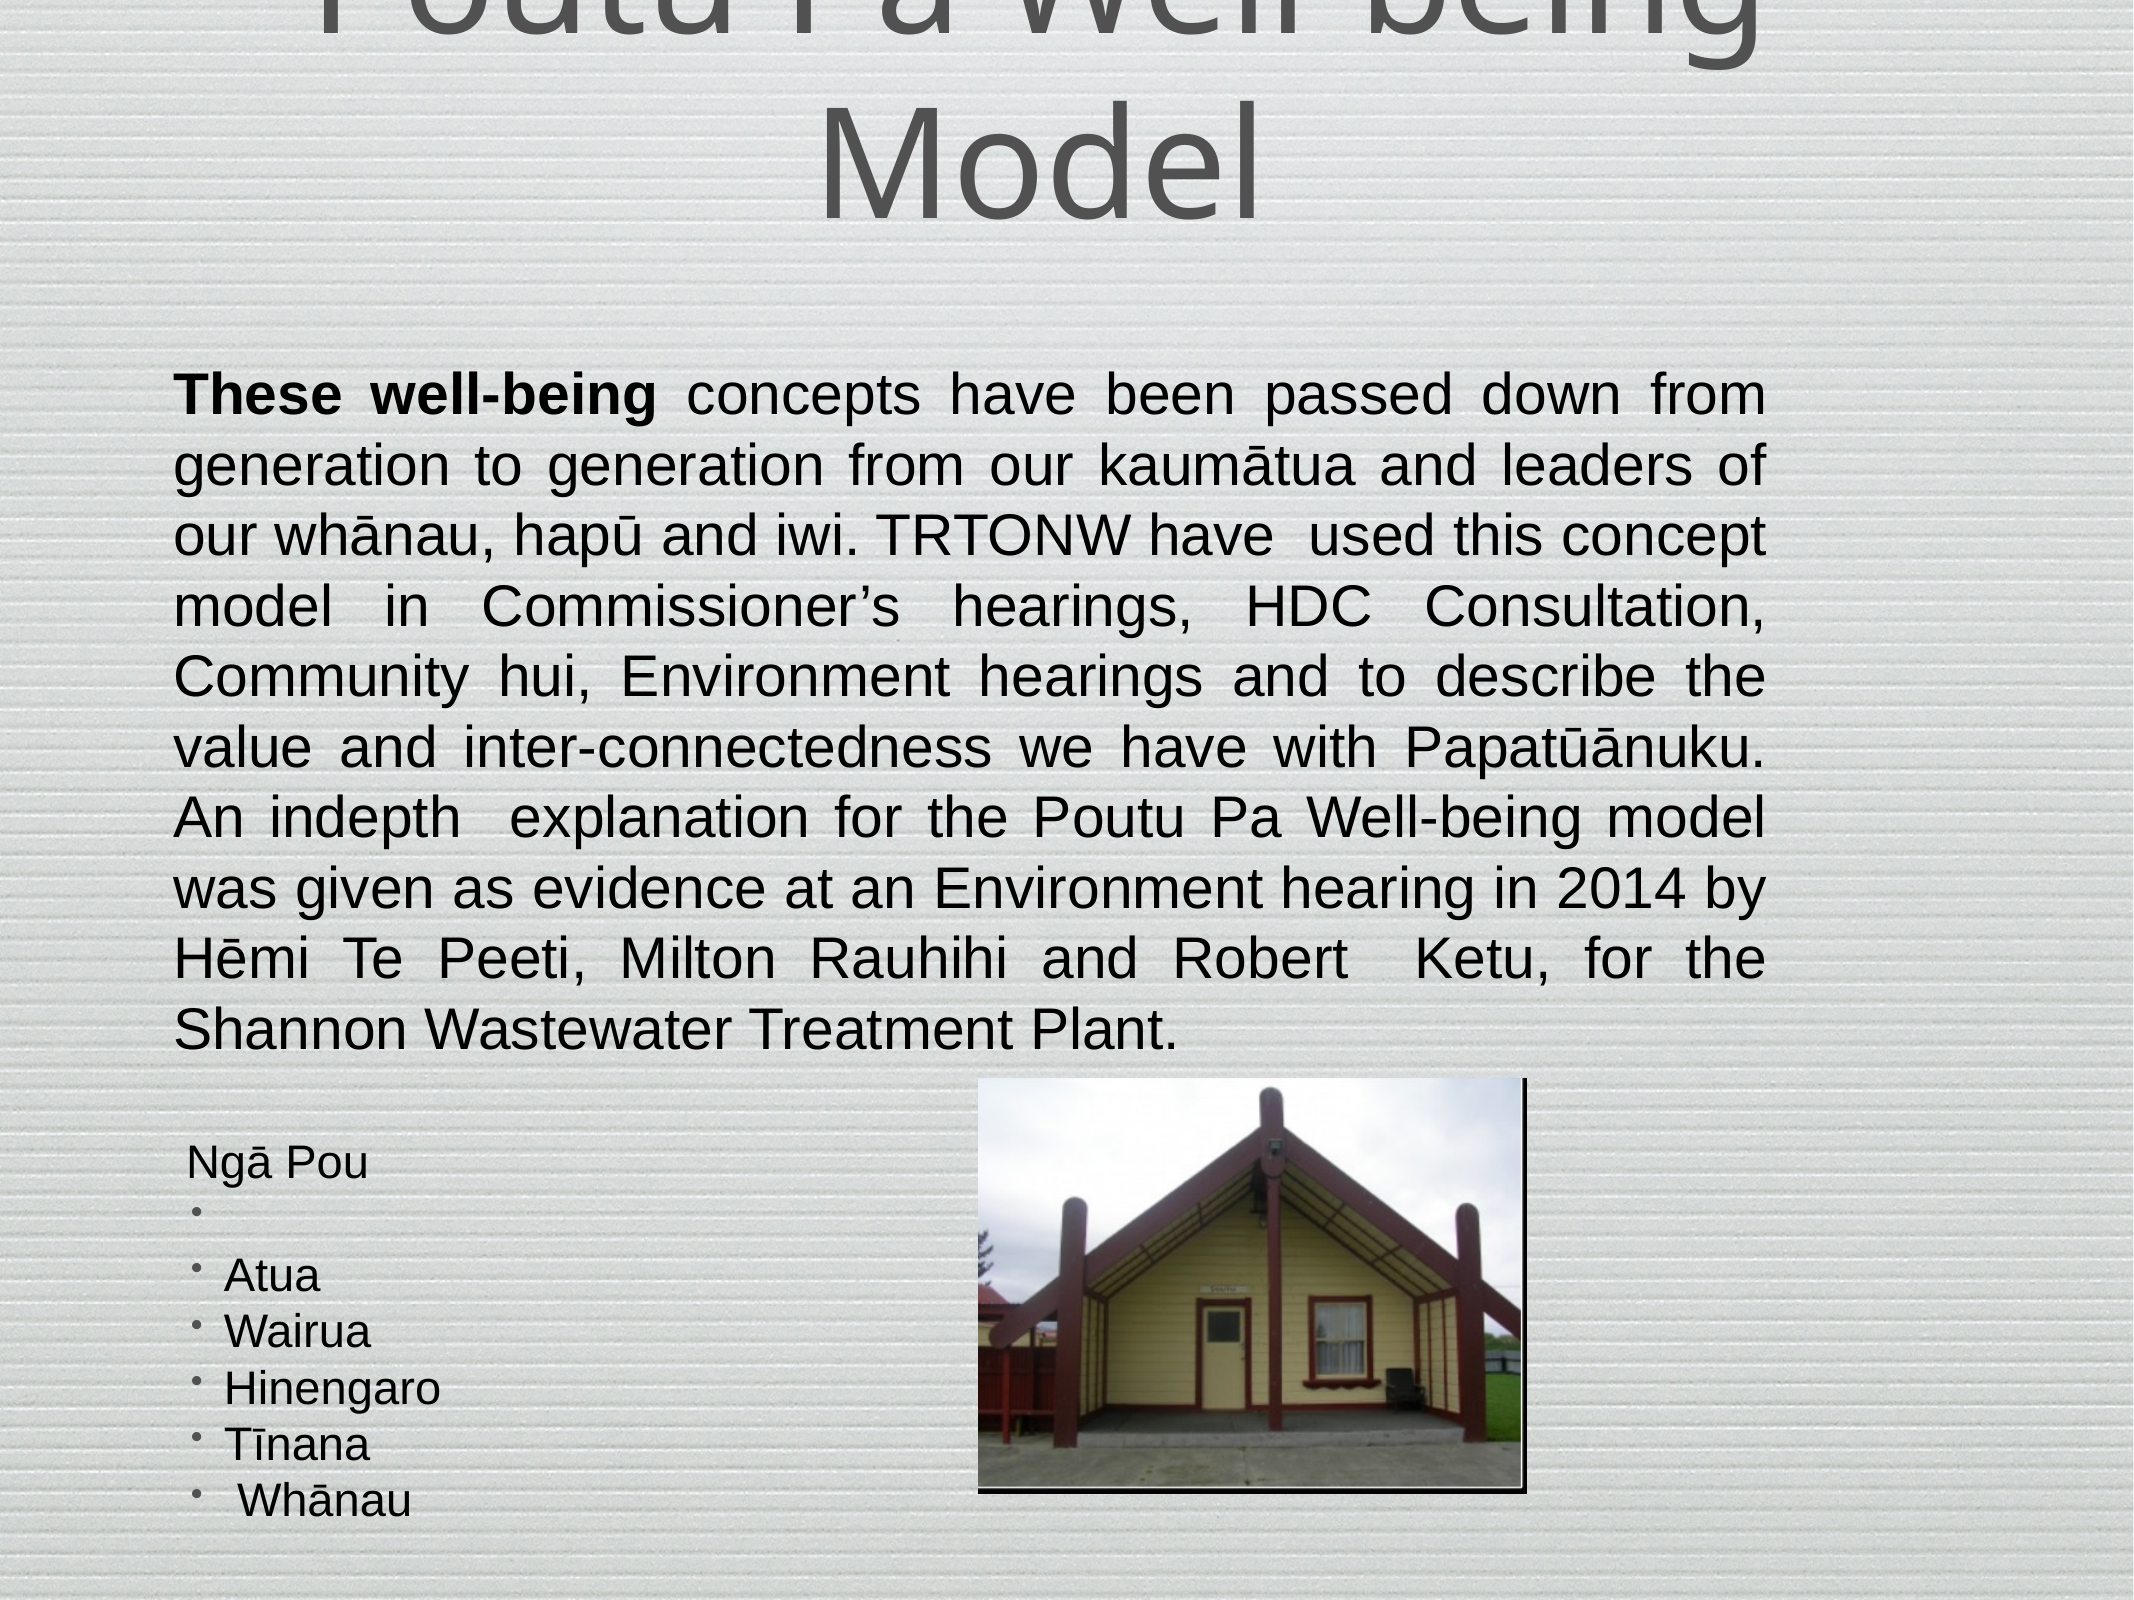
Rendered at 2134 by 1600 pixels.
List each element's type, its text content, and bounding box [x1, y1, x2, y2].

list These well-being concepts have been passed down from generation to generation from our kaumātua and leaders of our whānau, hapū and iwi. TRTONW have used this concept model in Commissioner’s hearings, HDC Consultation, Community hui, Environment hearings and to describe the value and inter-connectedness we have with Papatūānuku. An indepth explanation for the Poutu Pa Well-being model was given as evidence at an Environment hearing in 2014 by Hēmi Te Peeti, Milton Rauhihi and Robert Ketu, for the Shannon Wastewater Treatment Plant. Ngā Pou Atua Wairua Hinengaro Tīnana Whānau [164, 276, 1778, 1600]
picture [977, 1078, 1527, 1494]
title Poutu Pa Well-being Model [94, 0, 1986, 259]
picture [0, 0, 2134, 1600]
